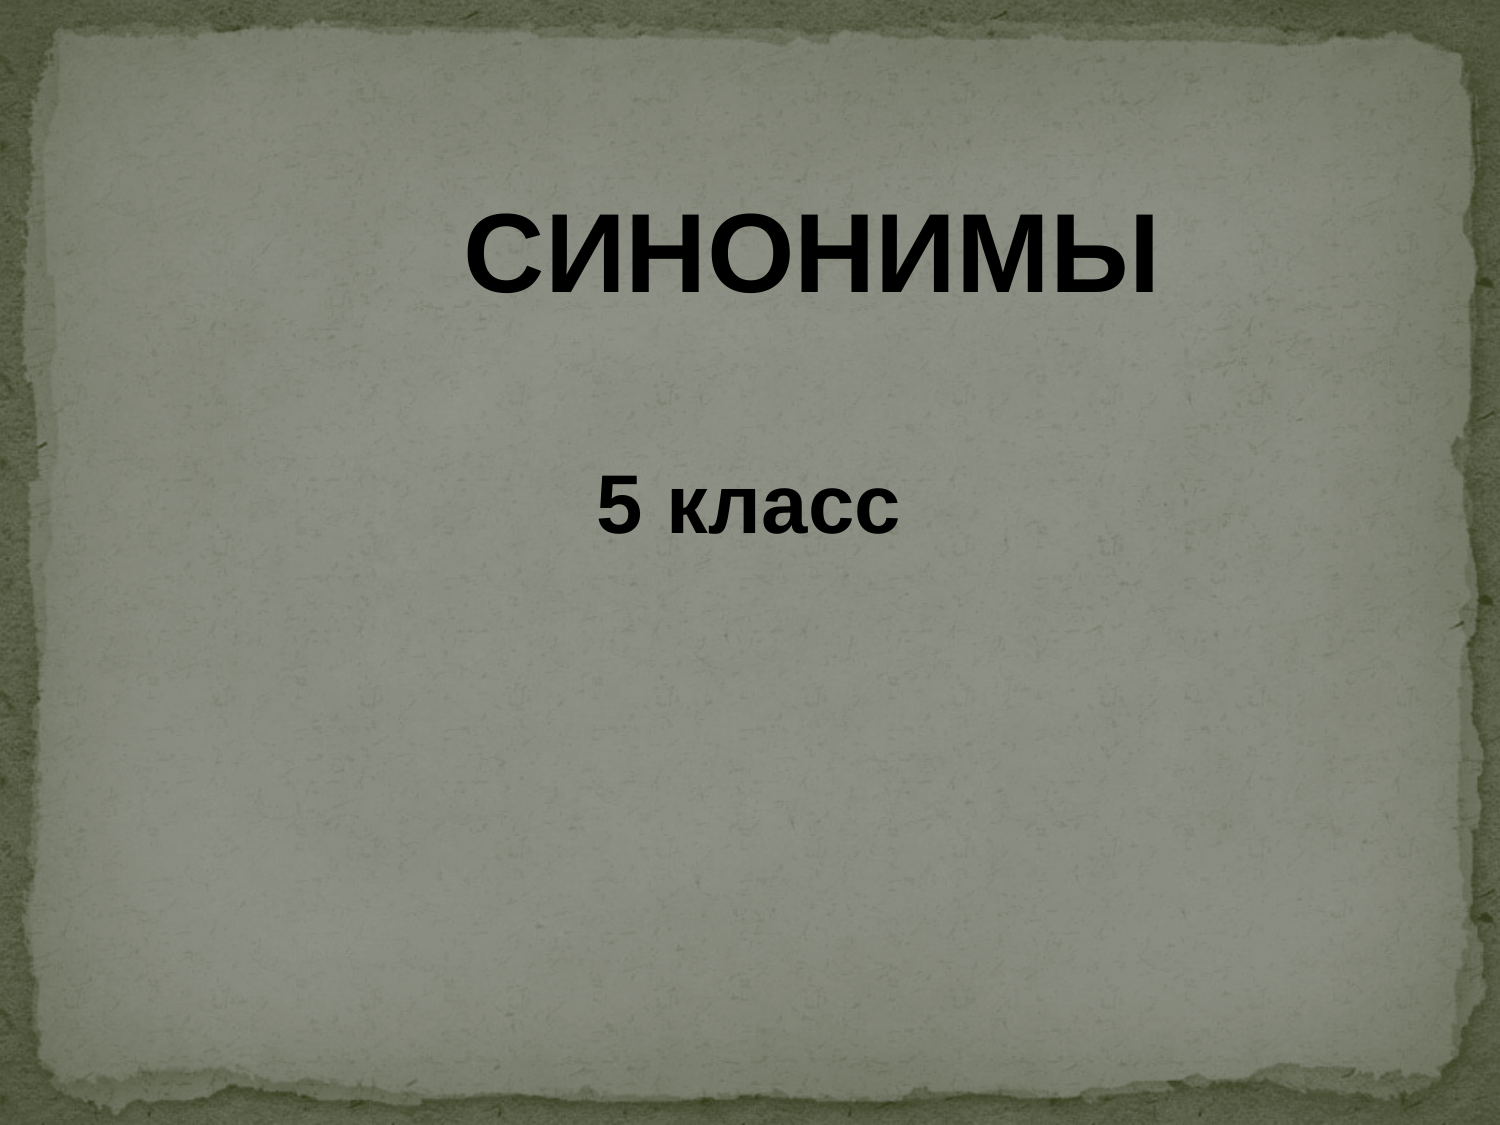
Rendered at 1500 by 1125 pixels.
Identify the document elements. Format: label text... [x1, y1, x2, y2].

text_box СИНОНИМЫ 5 класс [321, 172, 1176, 558]
